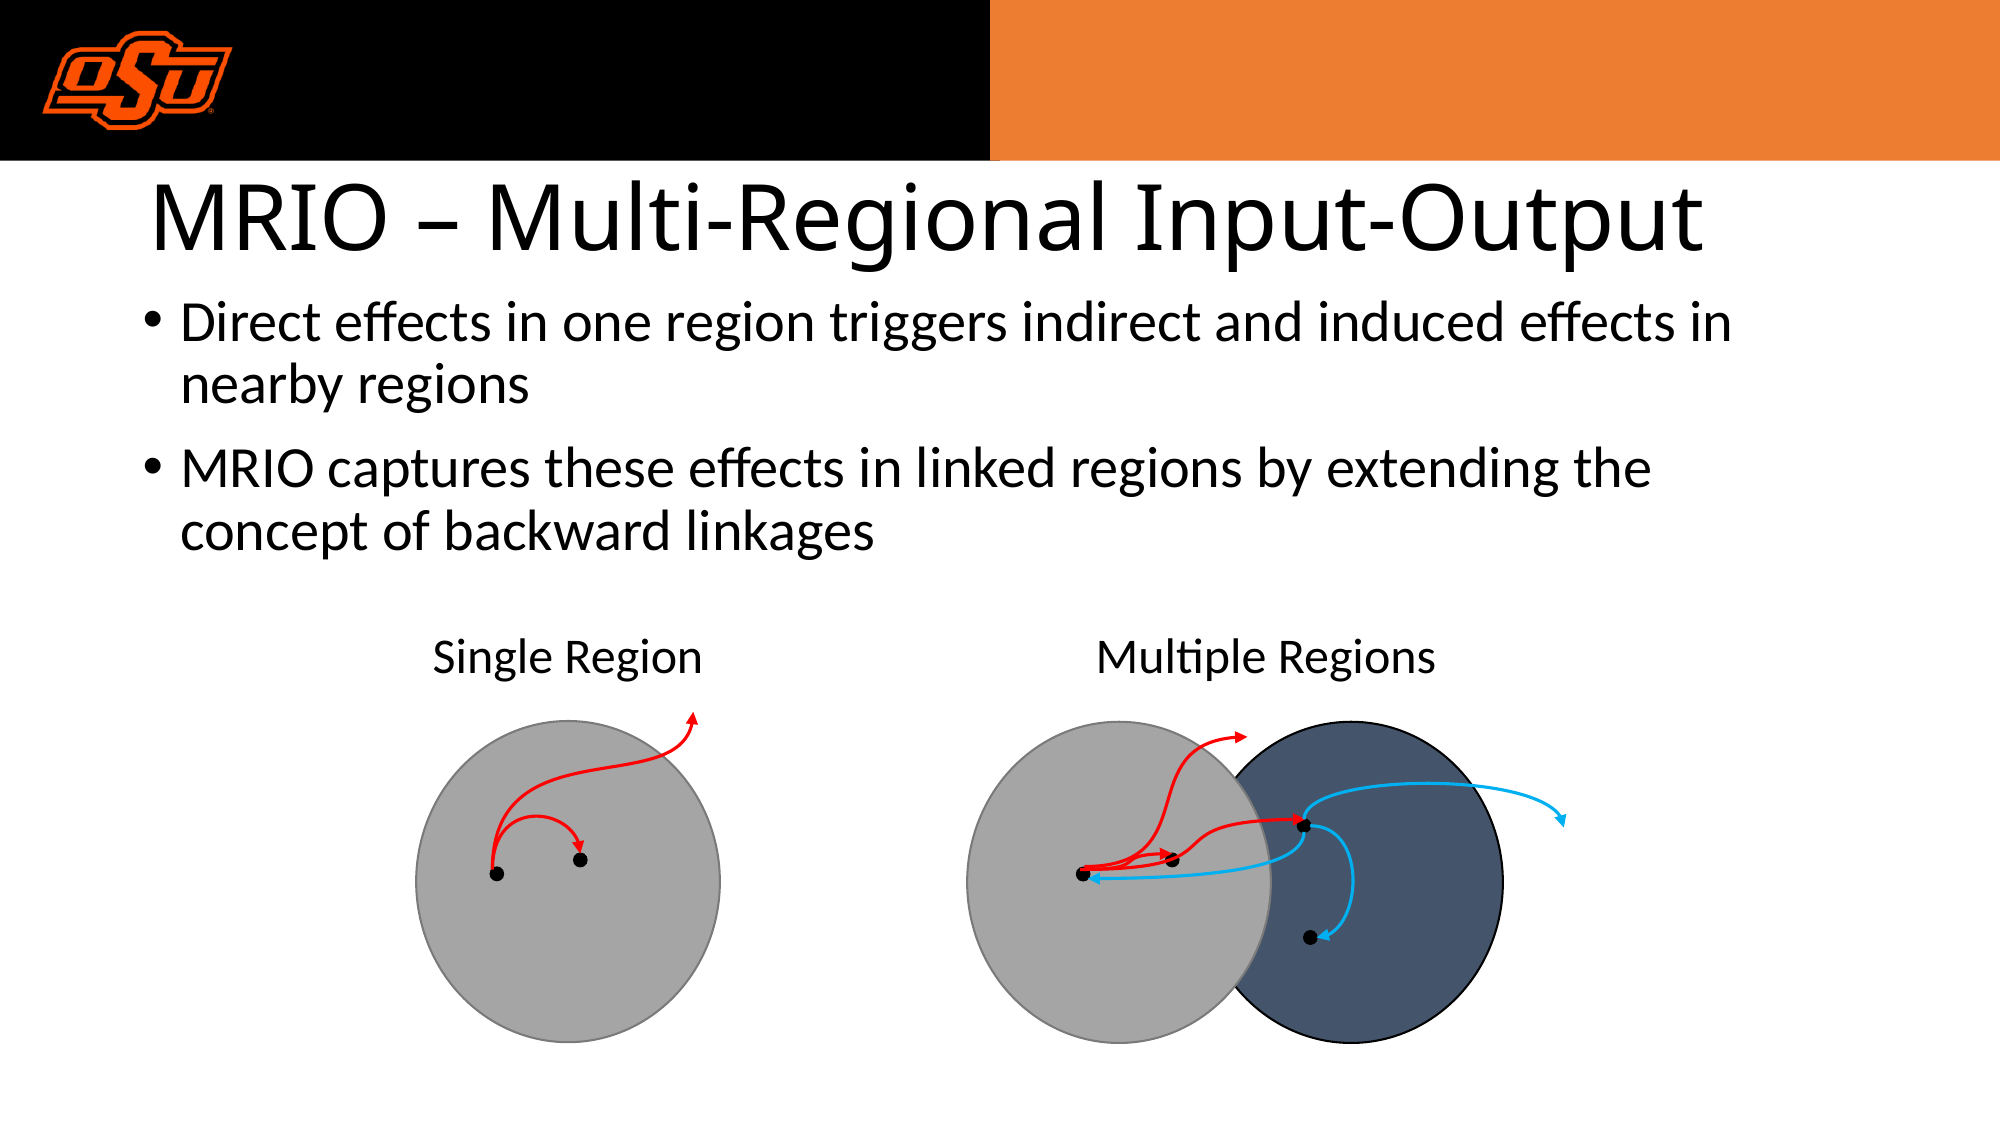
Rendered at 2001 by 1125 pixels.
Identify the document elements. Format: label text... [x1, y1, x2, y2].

text_box [989, 0, 2000, 162]
list Direct effects in one region triggers indirect and induced effects in nearby regions MRIO captures these effects in linked regions by extending the concept of backward linkages [127, 283, 1853, 644]
picture [17, 3, 250, 153]
text_box [0, 0, 989, 162]
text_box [416, 615, 1564, 1043]
title MRIO – Multi-Regional Input-Output [133, 146, 1859, 296]
